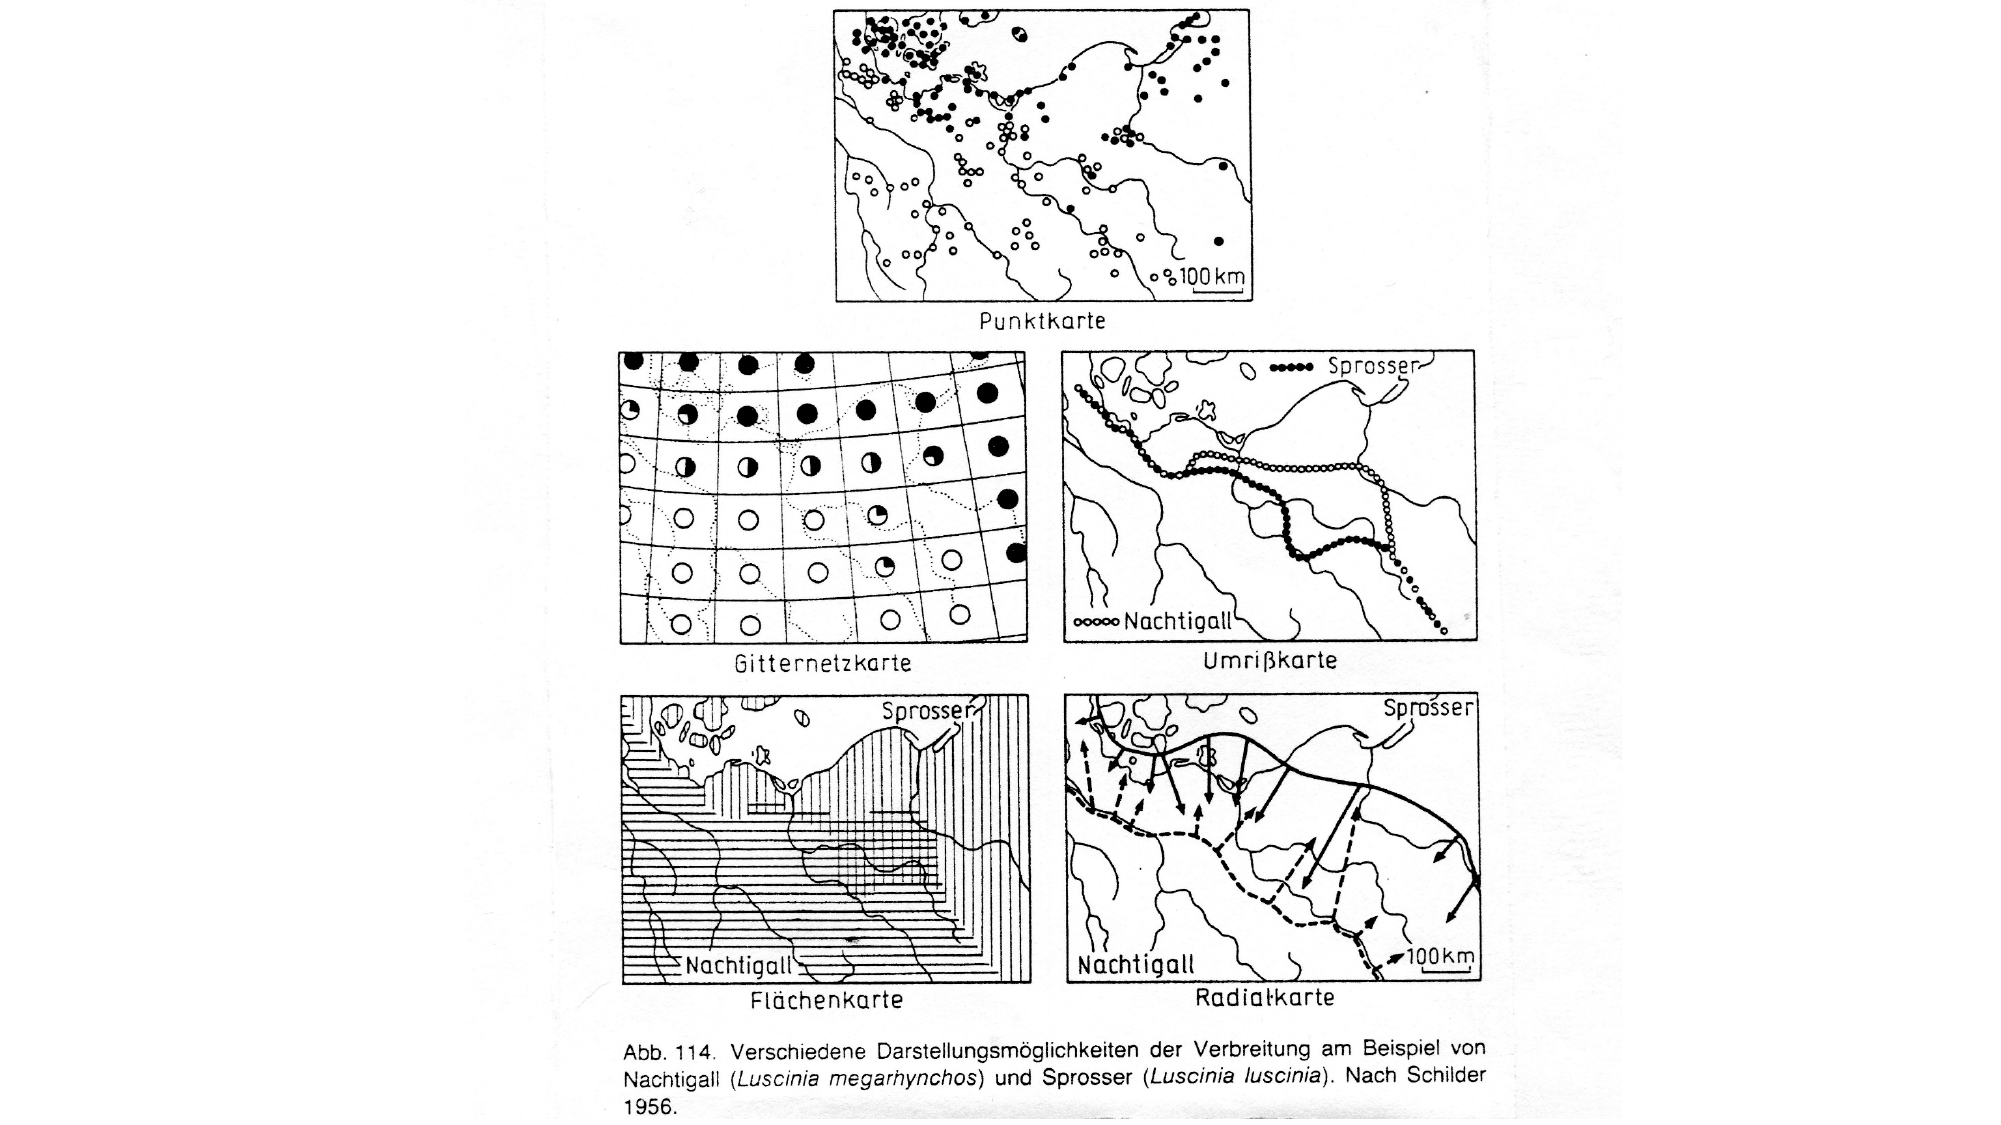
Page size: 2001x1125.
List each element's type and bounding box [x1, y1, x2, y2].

list [464, 0, 1623, 1119]
